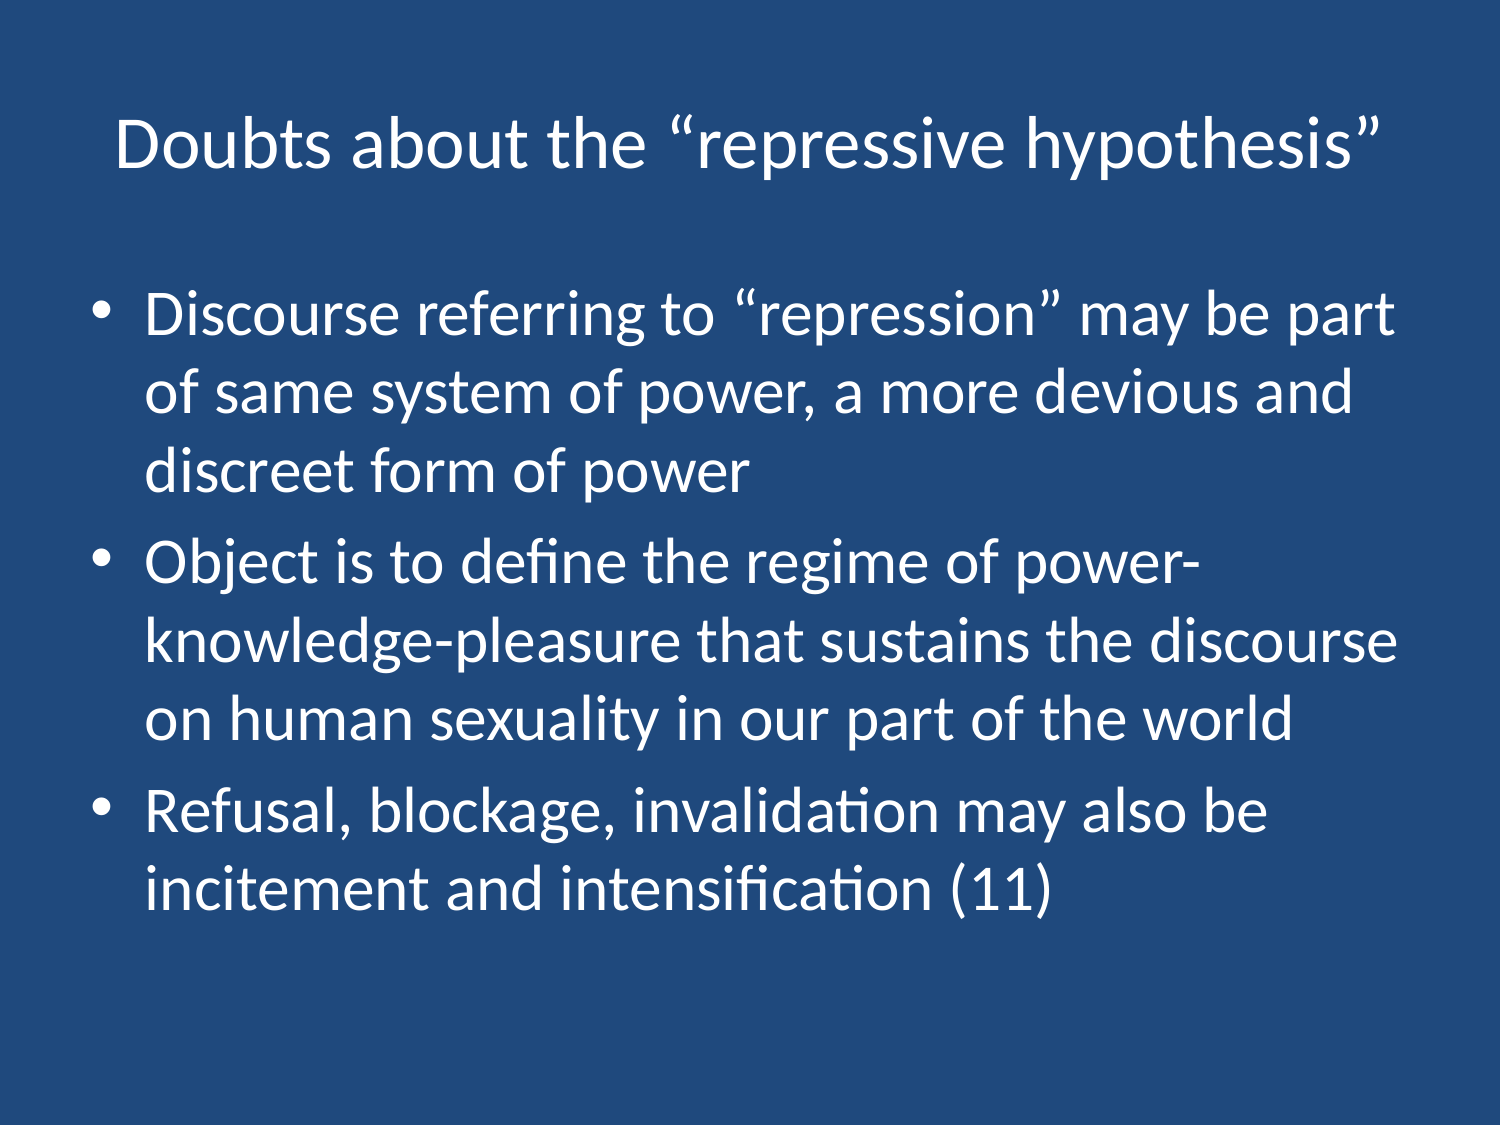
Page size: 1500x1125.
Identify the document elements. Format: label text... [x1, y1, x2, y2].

title Doubts about the “repressive hypothesis” [75, 45, 1425, 233]
list Discourse referring to “repression” may be part of same system of power, a more devious and discreet form of power Object is to define the regime of power-knowledge-pleasure that sustains the discourse on human sexuality in our part of the world Refusal, blockage, invalidation may also be incitement and intensification (11) [75, 262, 1425, 1005]
